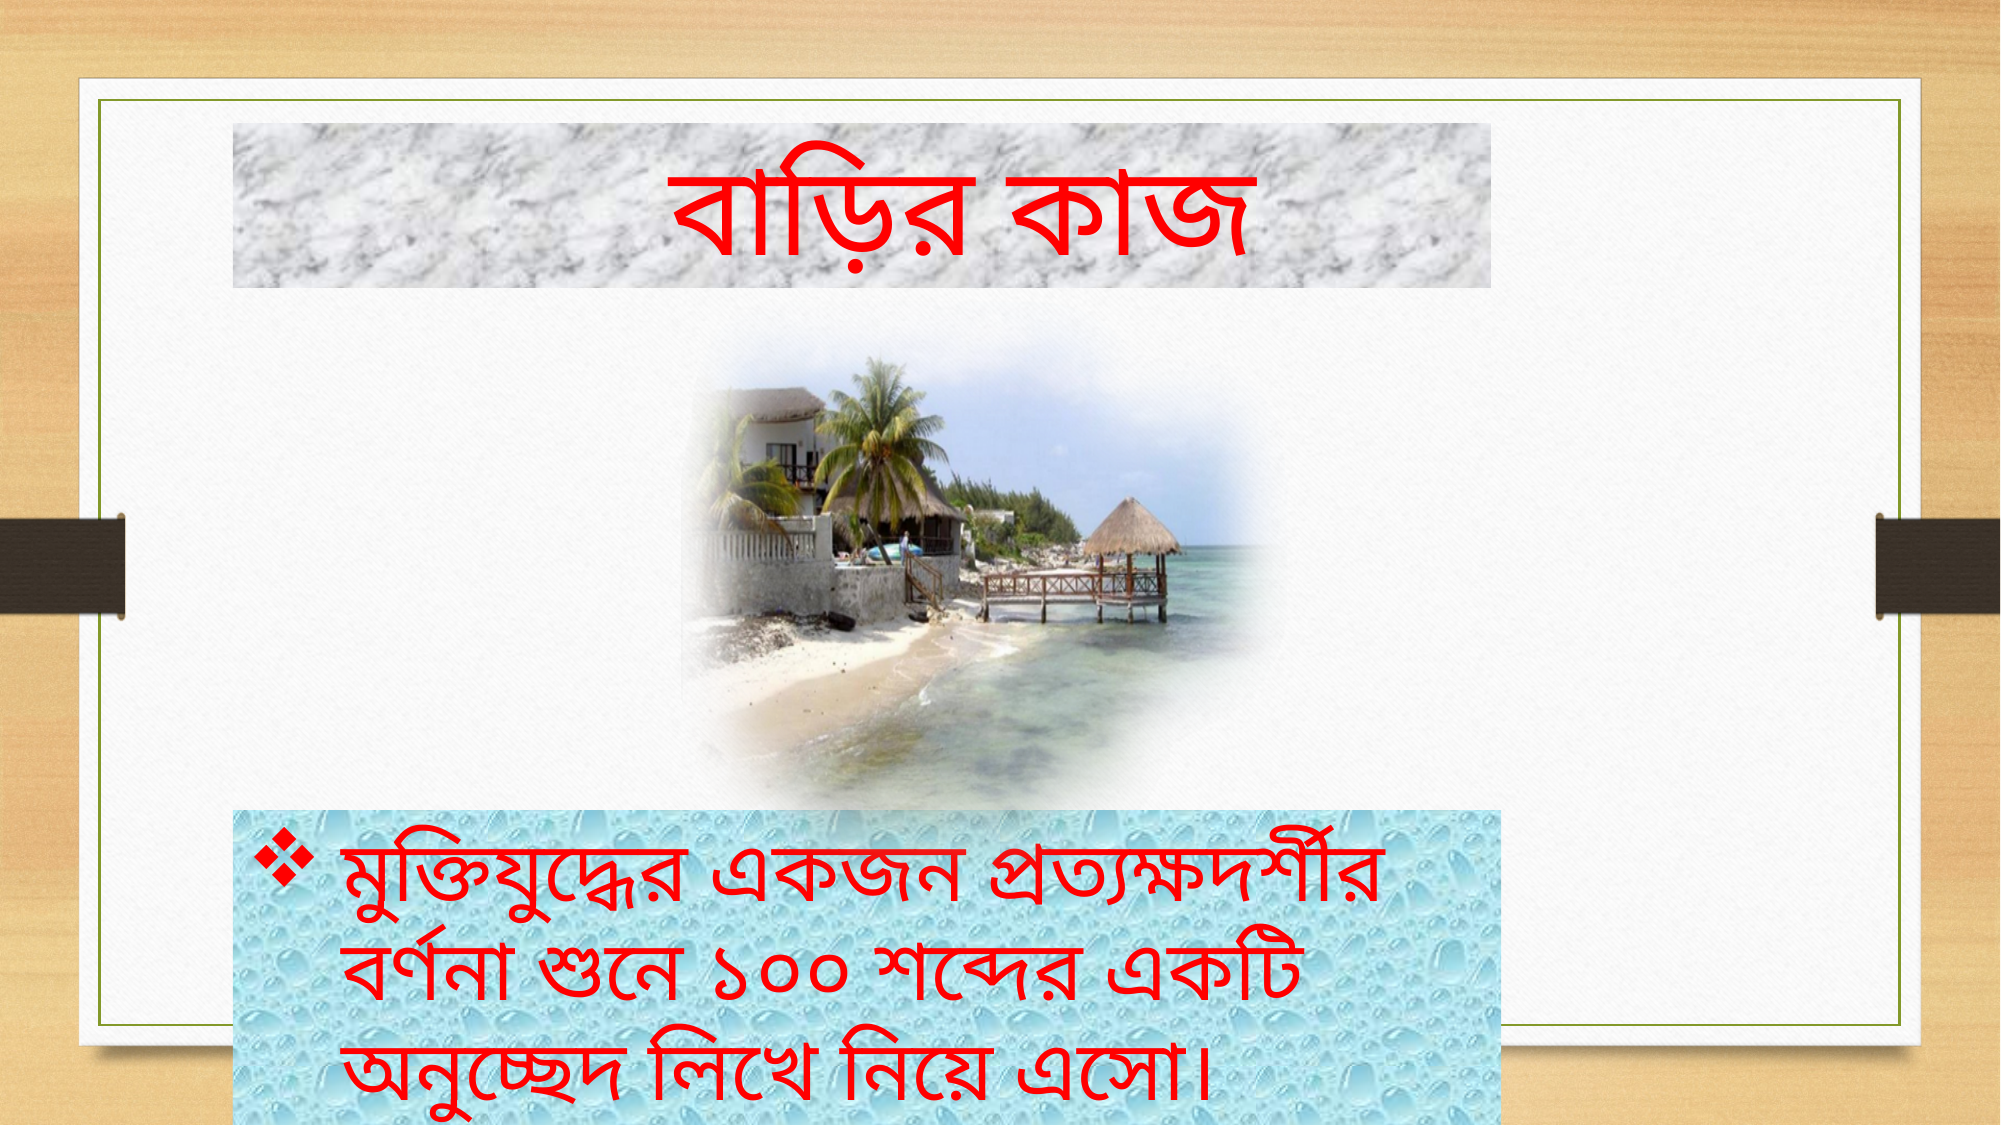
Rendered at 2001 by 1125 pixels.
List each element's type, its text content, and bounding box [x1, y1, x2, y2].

text_box বাড়ির কাজ [232, 123, 1491, 288]
picture [0, 0, 2001, 1125]
text_box মুক্তিযুদ্ধের একজন প্রত্যক্ষদর্শীর বর্ণনা শুনে ১০০ শব্দের একটি অনুচ্ছেদ লিখে নিয়ে এসো। [232, 810, 1502, 1125]
